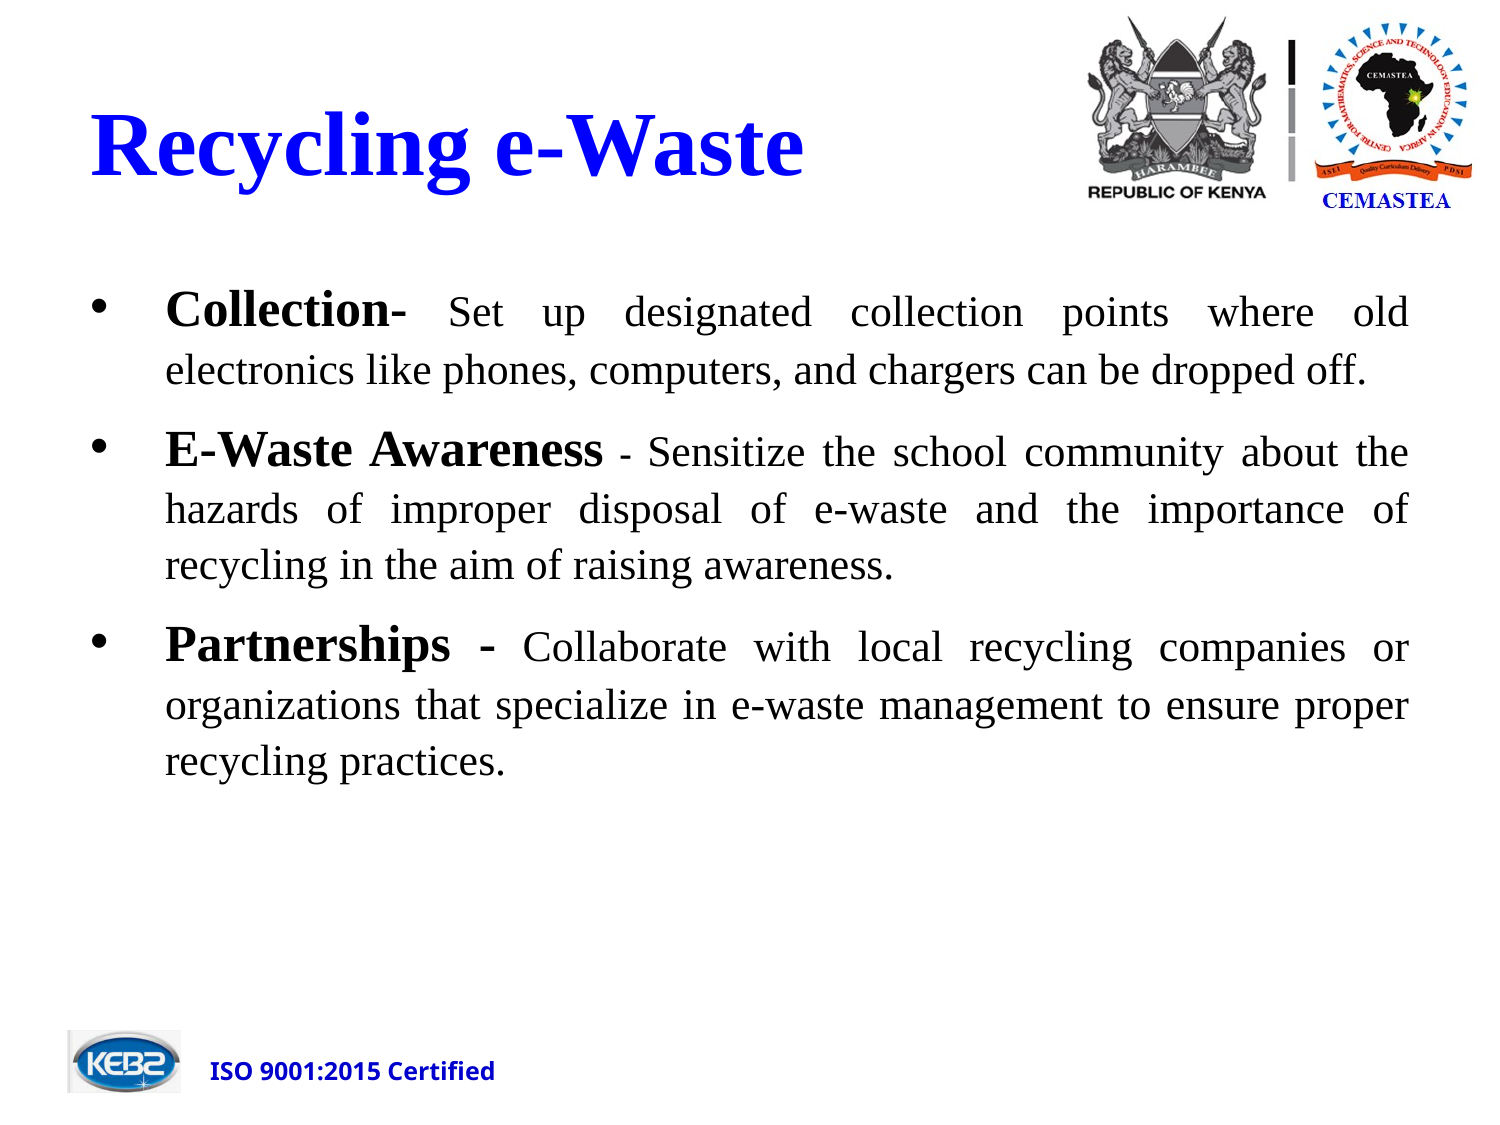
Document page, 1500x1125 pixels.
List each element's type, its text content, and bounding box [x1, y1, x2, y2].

title Recycling e-Waste [75, 45, 1425, 233]
picture [67, 1030, 181, 1093]
list Collection- Set up designated collection points where old electronics like phones, computers, and chargers can be dropped off. E-Waste Awareness - Sensitize the school community about the hazards of improper disposal of e-waste and the importance of recycling in the aim of raising awareness. Partnerships - Collaborate with local recycling companies or organizations that specialize in e-waste management to ensure proper recycling practices. [75, 262, 1425, 1005]
picture [1059, 9, 1500, 225]
